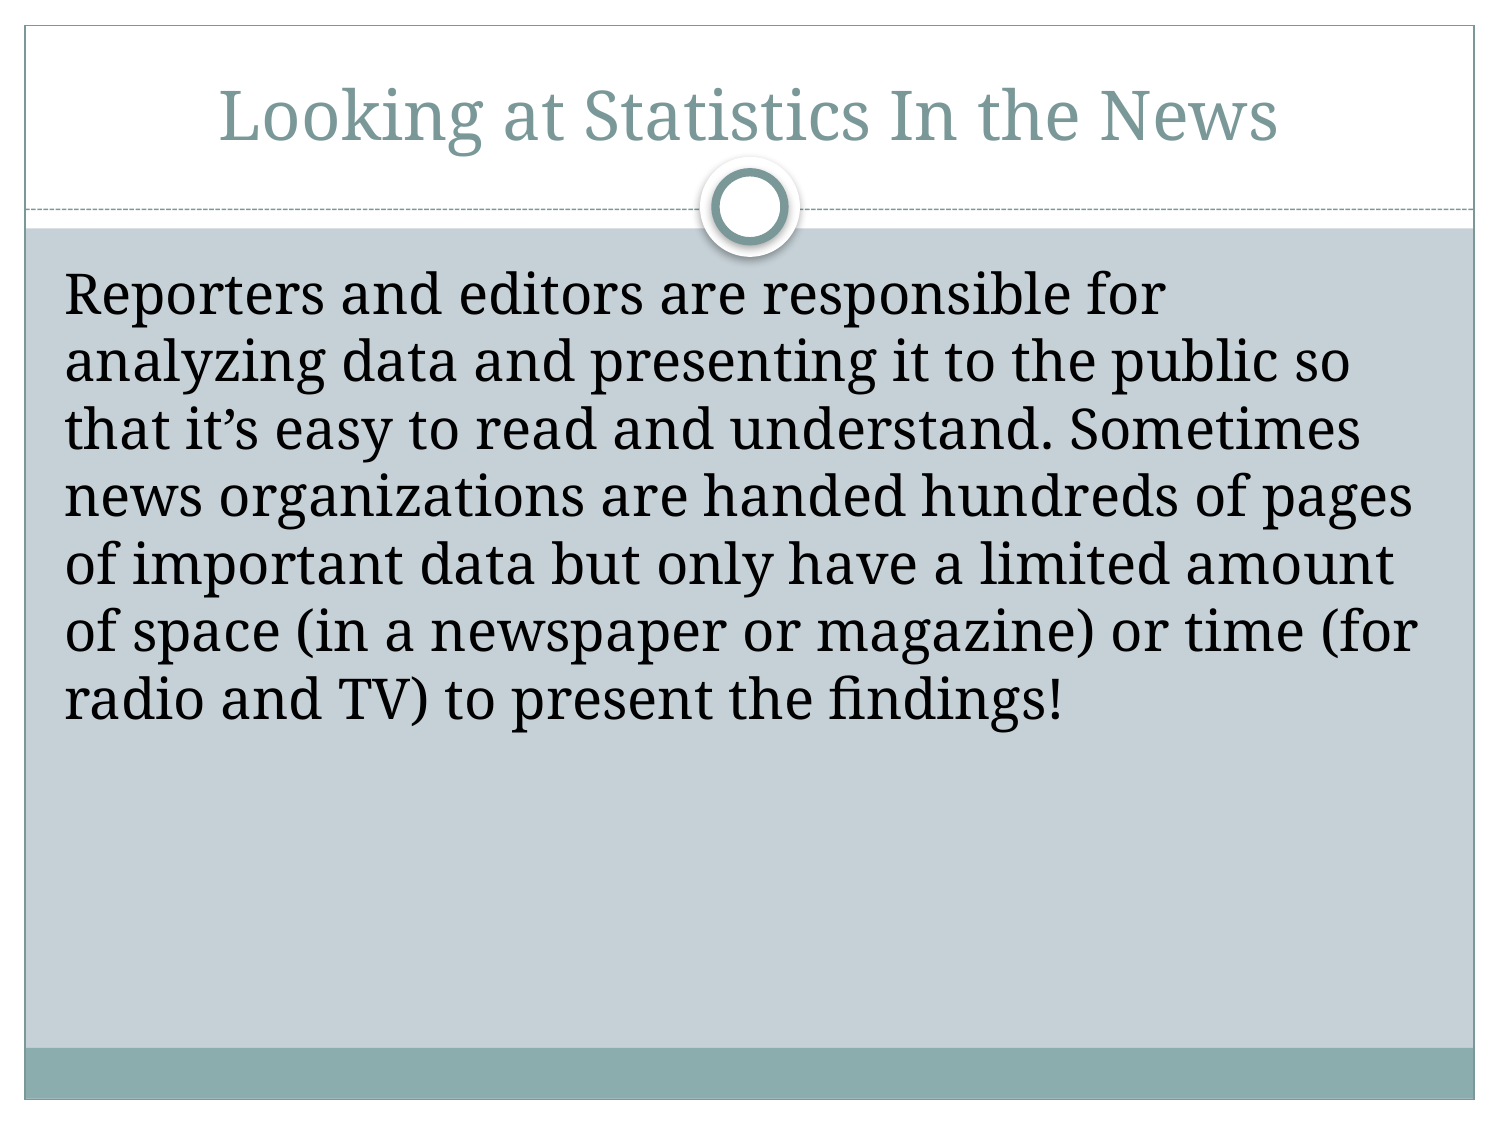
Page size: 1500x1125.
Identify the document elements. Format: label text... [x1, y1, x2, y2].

list Reporters and editors are responsible for analyzing data and presenting it to the public so that it’s easy to read and understand. Sometimes news organizations are handed hundreds of pages of important data but only have a limited amount of space (in a newspaper or magazine) or time (for radio and TV) to present the findings! [49, 250, 1445, 1001]
title Looking at Statistics In the News [49, 37, 1450, 162]
